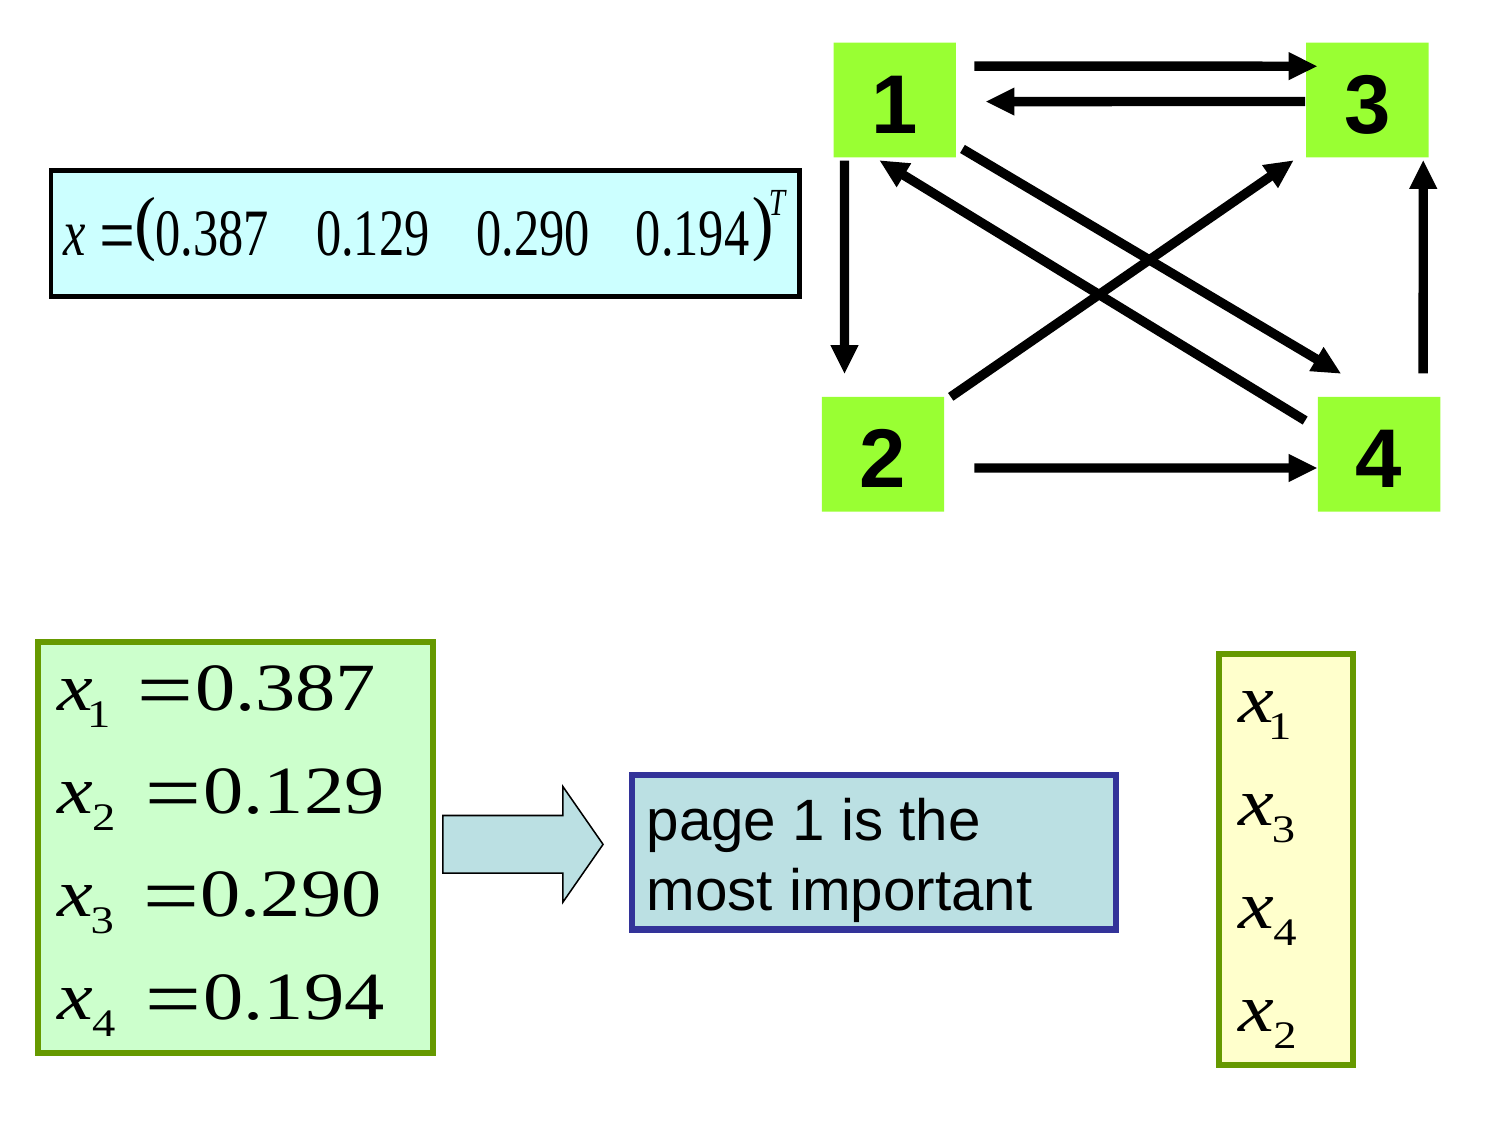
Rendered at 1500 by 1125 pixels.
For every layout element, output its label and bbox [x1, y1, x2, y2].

text_box [52, 172, 798, 295]
text_box [1222, 656, 1350, 1062]
text_box [820, 42, 1442, 514]
text_box [442, 774, 1117, 937]
text_box [40, 645, 431, 1051]
